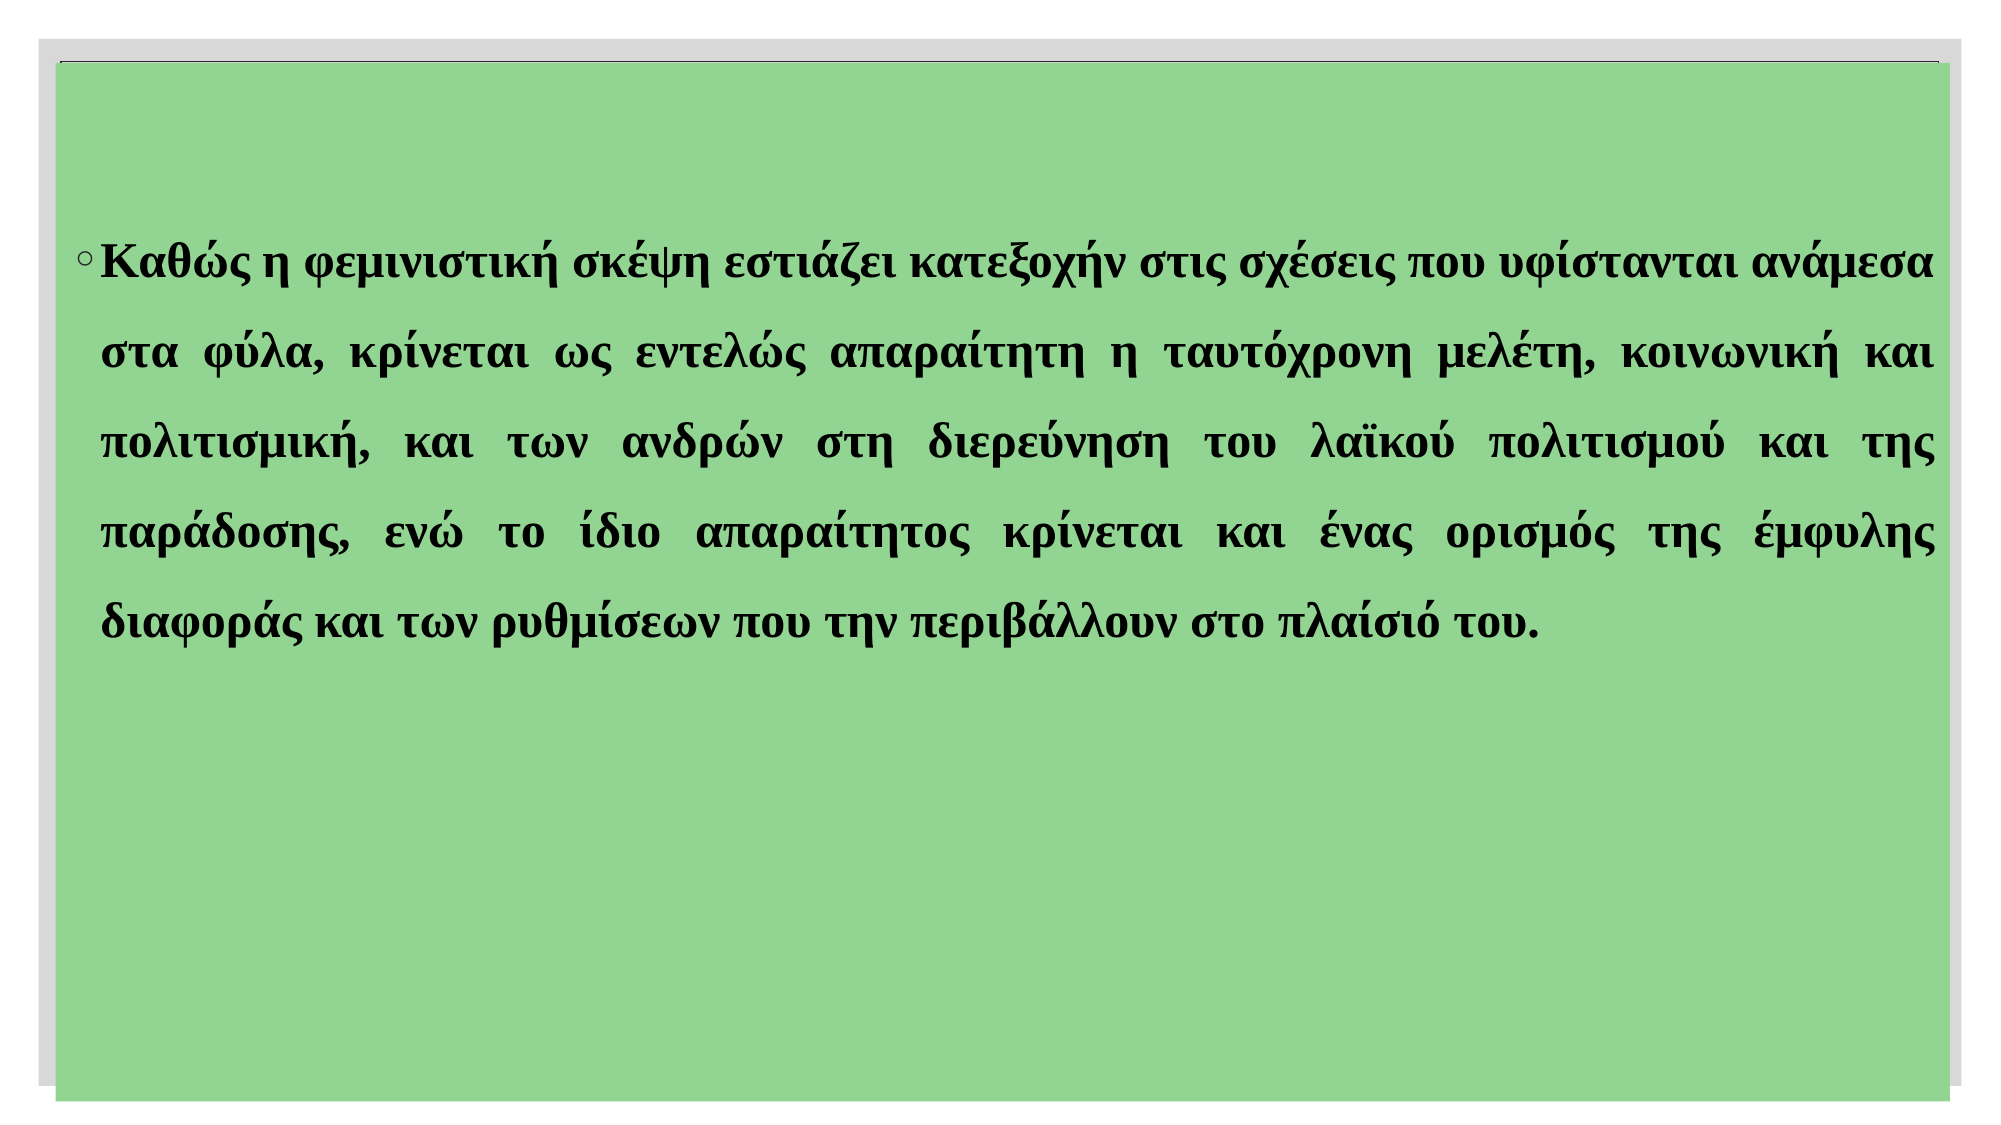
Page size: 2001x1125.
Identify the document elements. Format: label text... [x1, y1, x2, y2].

list Καθώς η φεμινιστική σκέψη εστιάζει κατεξοχήν στις σχέσεις που υφίστανται ανάμεσα στα φύλα, κρίνεται ως εντελώς απαραίτητη η ταυτόχρονη μελέτη, κοινωνική και πολιτισμική, και των ανδρών στη διερεύνηση του λαϊκού πολιτισμού και της παράδοσης, ενώ το ίδιο απαραίτητος κρίνεται και ένας ορισμός της έμφυλης διαφοράς και των ρυθμίσεων που την περιβάλλουν στο πλαίσιό του. [55, 62, 1950, 1102]
